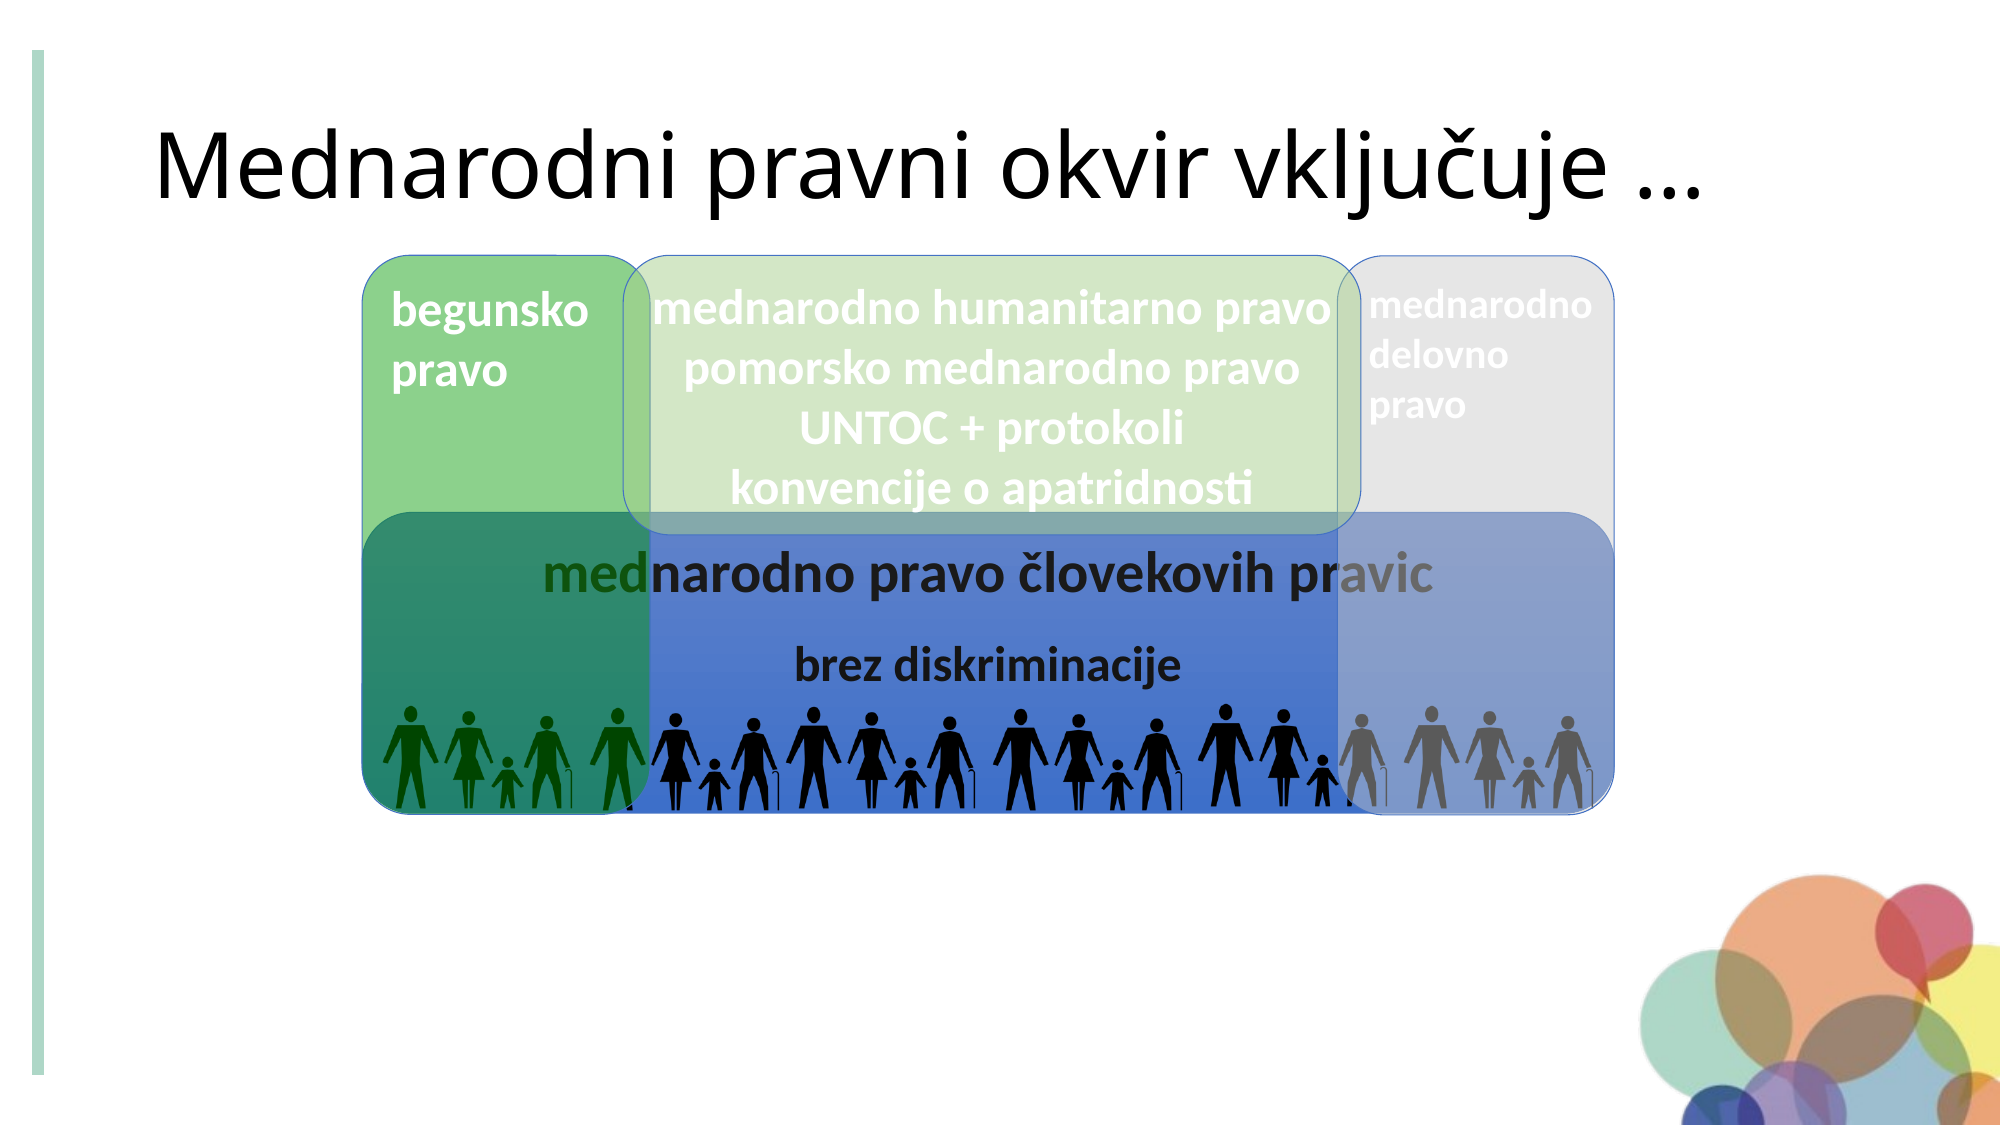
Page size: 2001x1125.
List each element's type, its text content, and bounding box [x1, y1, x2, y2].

text_box mednarodno delovno pravo [1336, 255, 1615, 801]
picture [1499, 857, 2000, 1125]
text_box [373, 694, 1602, 819]
title Mednarodni pravni okvir vključuje … [137, 59, 1863, 278]
text_box mednarodno pravo človekovih pravic brez diskriminacije [651, 531, 1336, 694]
text_box begunsko pravo [361, 254, 651, 798]
text_box mednarodno humanitarno pravo pomorsko mednarodno pravo UNTOC + protokoli konvencije o apatridnosti [622, 254, 1362, 536]
